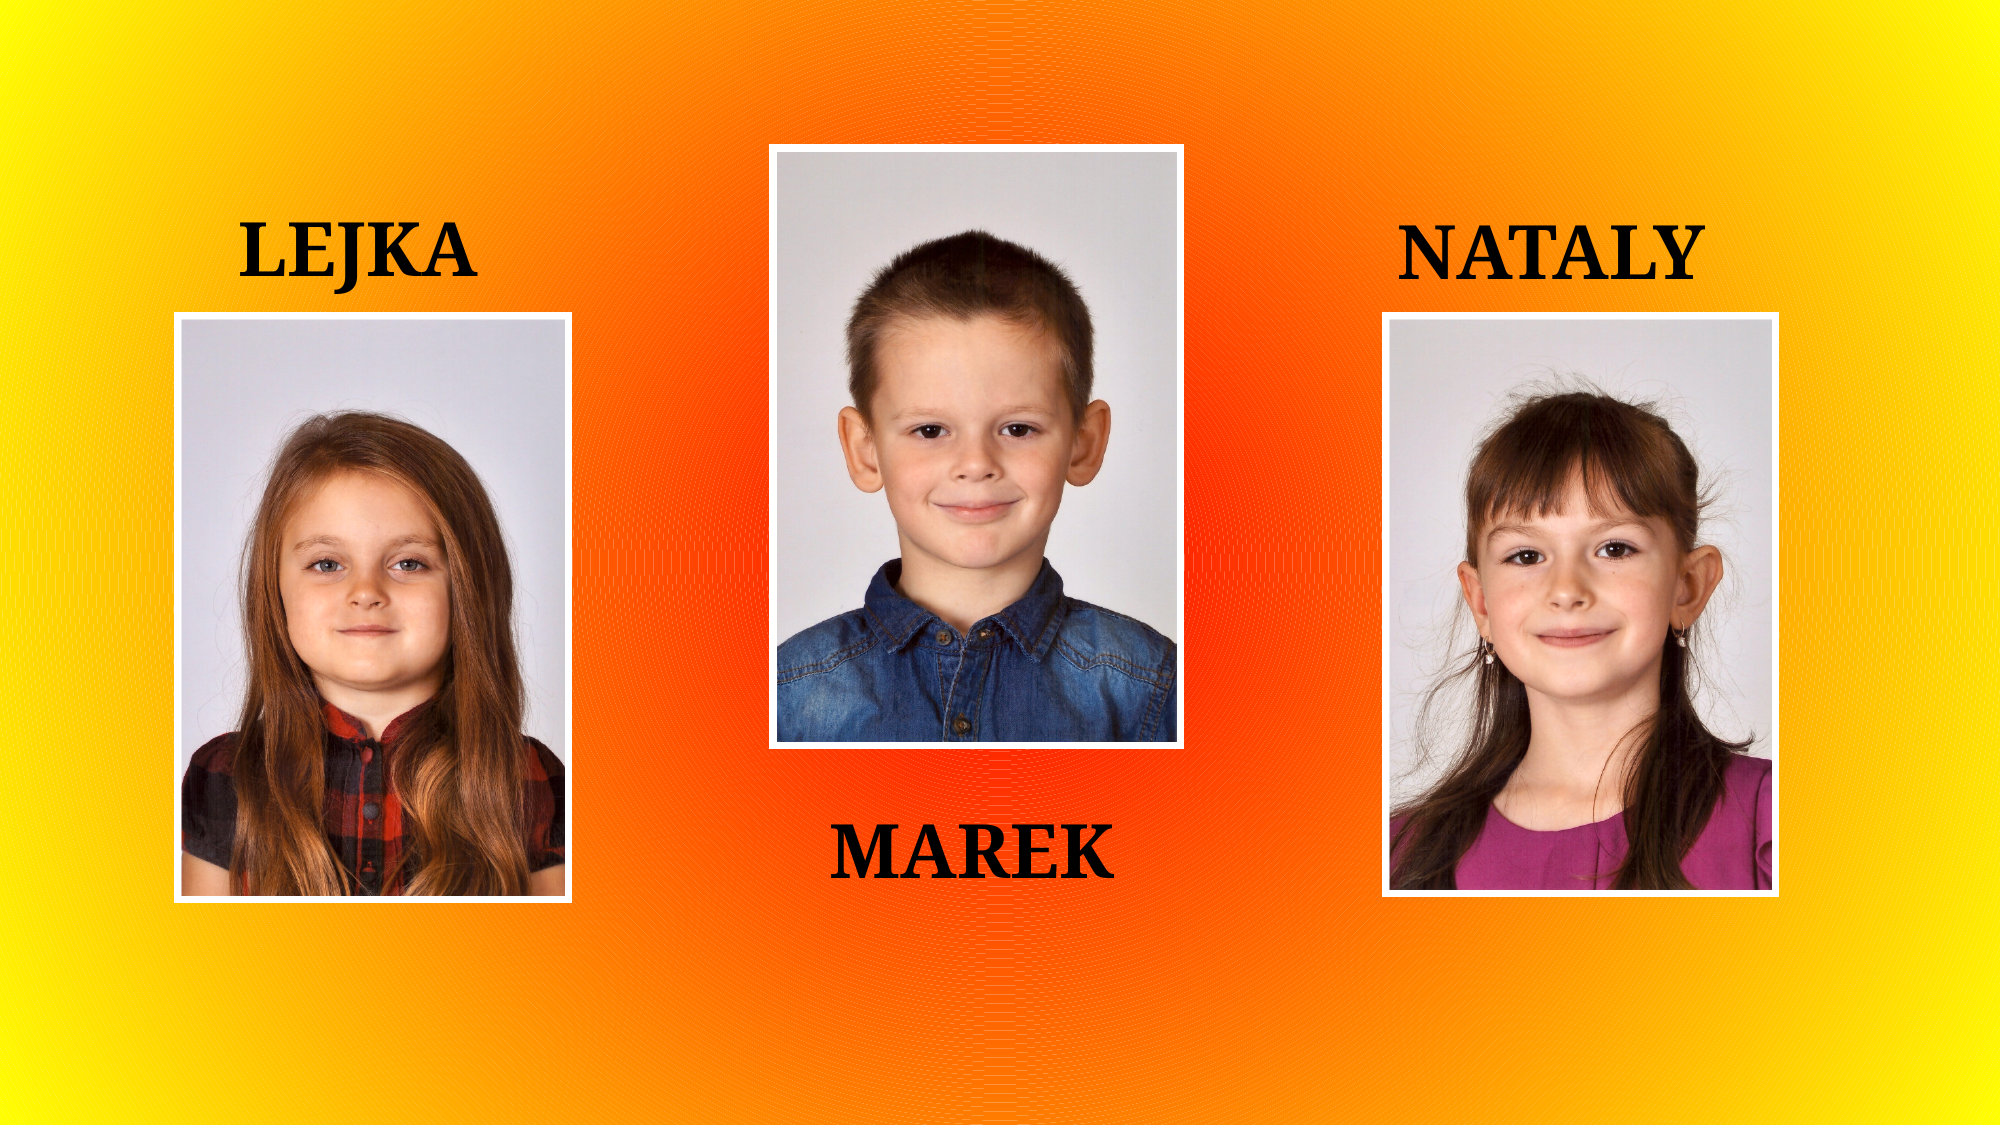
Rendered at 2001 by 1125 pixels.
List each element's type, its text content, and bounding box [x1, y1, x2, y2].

picture [769, 144, 1184, 749]
text_box MAREK [814, 796, 1263, 901]
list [174, 312, 572, 903]
picture [1382, 312, 1779, 897]
title LEJKA [223, 37, 1850, 270]
text_box NATALY [1382, 197, 1839, 302]
